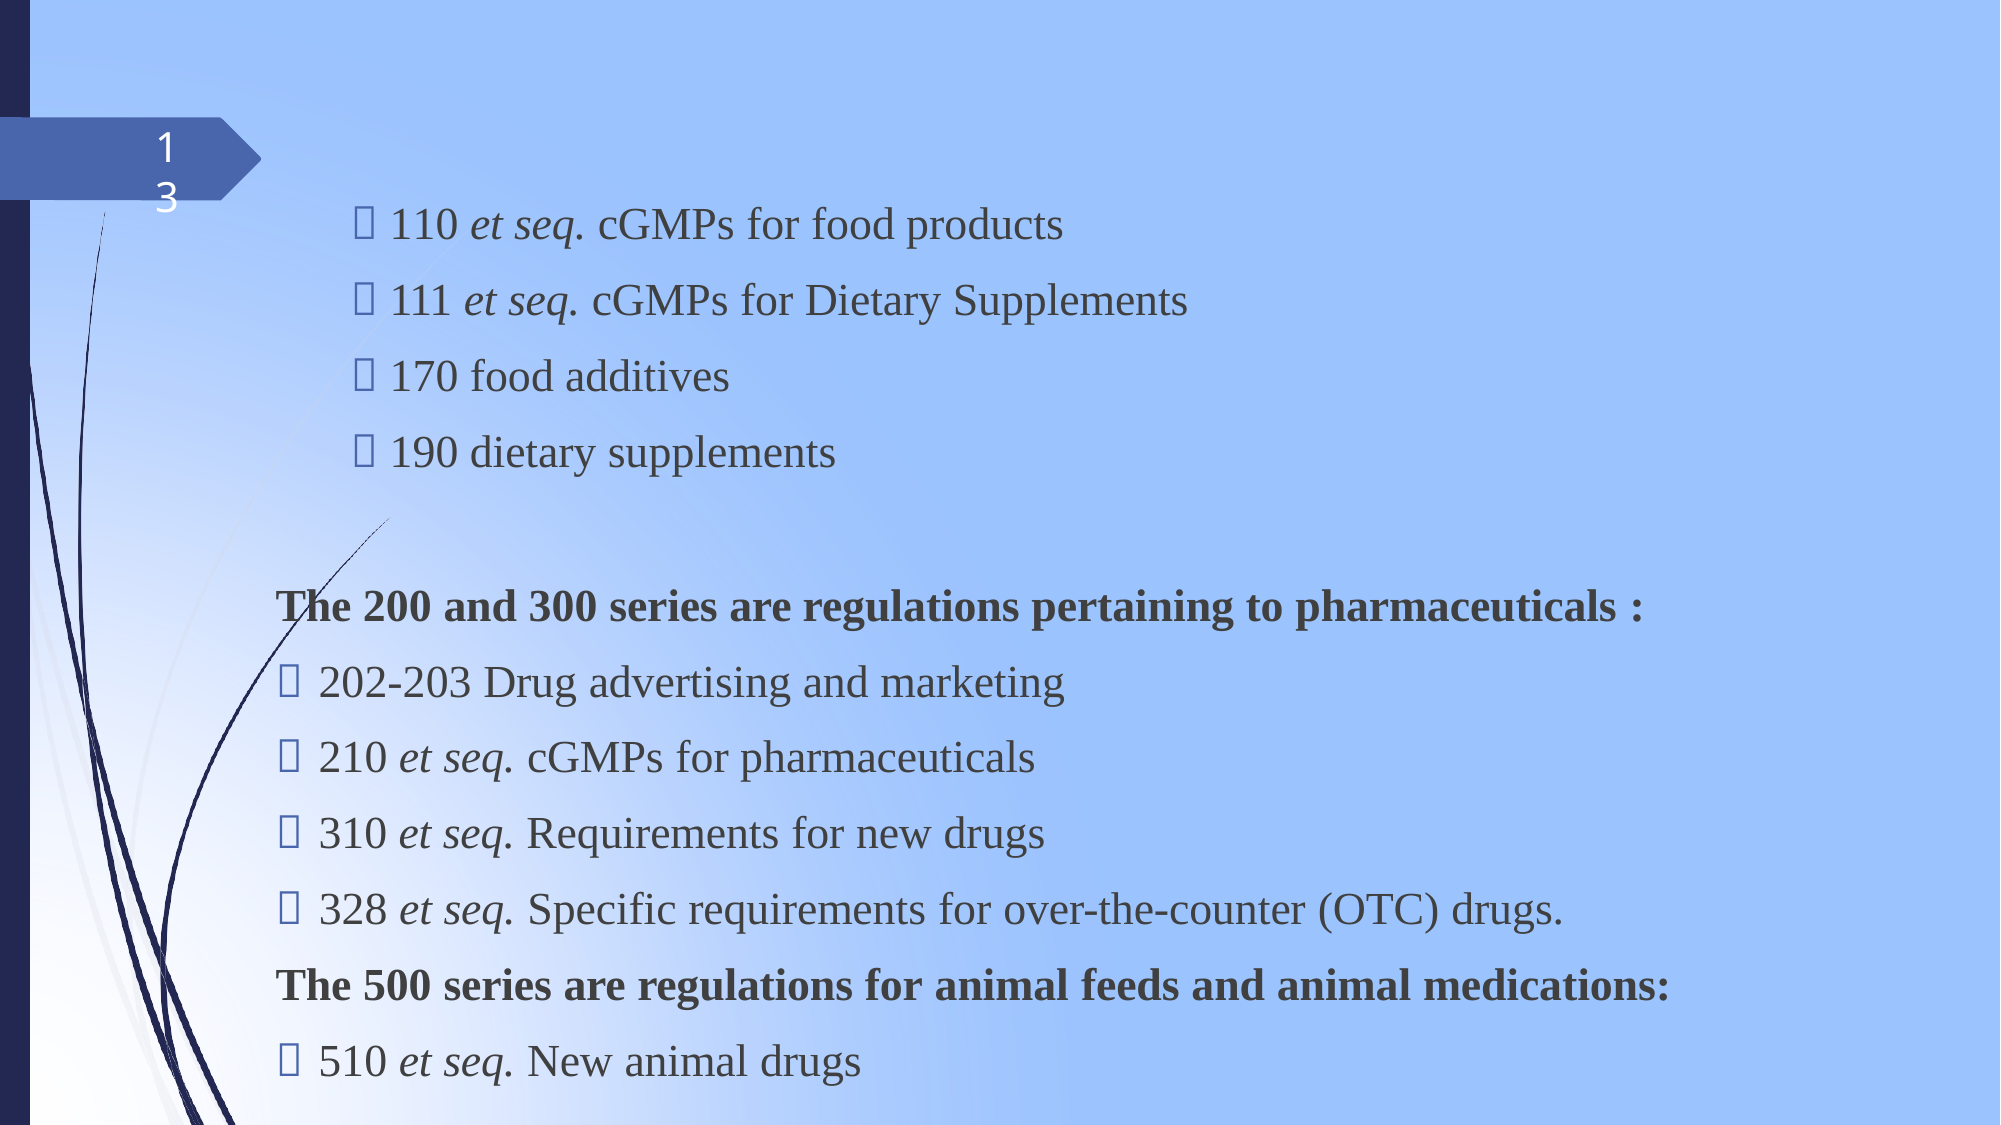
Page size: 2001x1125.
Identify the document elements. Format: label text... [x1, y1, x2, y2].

title  110 et seq. cGMPs for food products [348, 191, 1074, 246]
text_box  111 et seq. cGMPs for Dietary Supplements  170 food additives  190 dietary supplements The 200 and 300 series are regulations pertaining to pharmaceuticals :  202-203 Drug advertising and marketing  210 et seq. cGMPs for pharmaceuticals  310 et seq. Requirements for new drugs  328 et seq. Specific requirements for over-the-counter (OTC) drugs. The 500 series are regulations for animal feeds and animal medications:  510 et seq. New animal drugs [273, 246, 1678, 1086]
text_box 13 [152, 118, 203, 221]
picture [30, 0, 2000, 1125]
